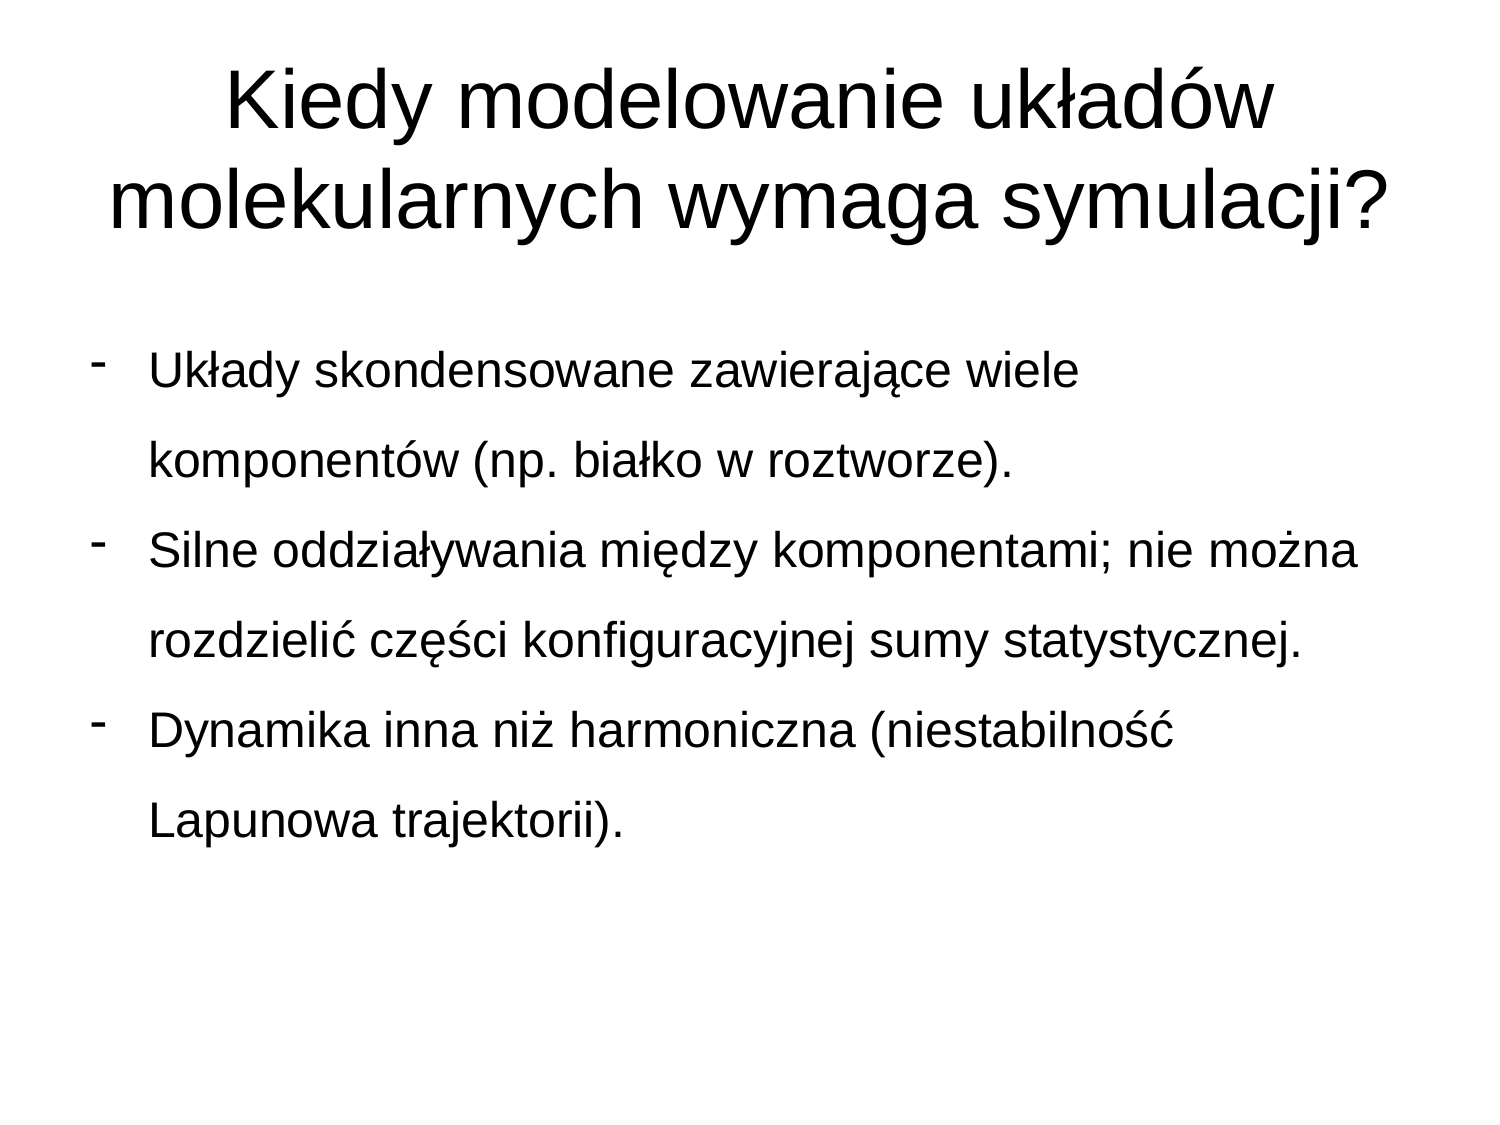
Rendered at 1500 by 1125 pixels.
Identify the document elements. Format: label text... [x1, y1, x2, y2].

text_box Układy skondensowane zawierające wiele komponentów (np. białko w roztworze). Silne oddziaływania między komponentami; nie można rozdzielić części konfiguracyjnej sumy statystycznej. Dynamika inna niż harmoniczna (niestabilność Lapunowa trajektorii). [75, 300, 1387, 855]
text_box Kiedy modelowanie układów molekularnych wymaga symulacji? [50, 37, 1450, 152]
